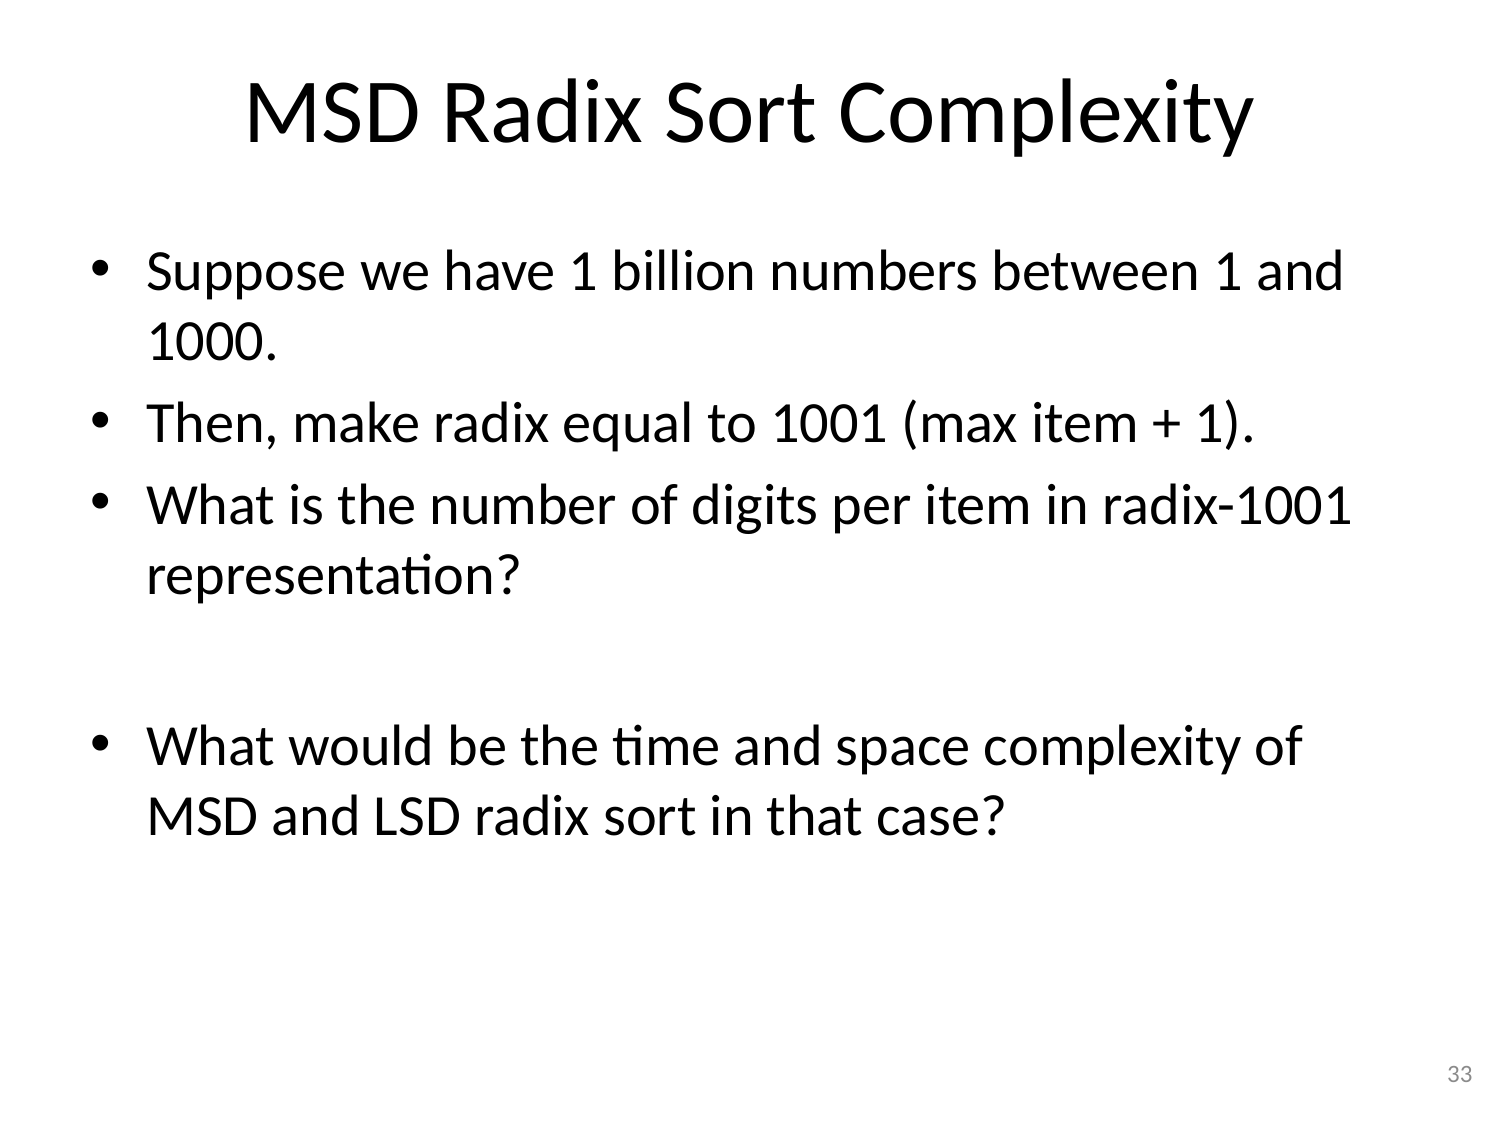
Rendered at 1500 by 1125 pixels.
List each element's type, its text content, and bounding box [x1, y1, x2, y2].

slide_number 33 [1137, 1042, 1488, 1103]
list Suppose we have 1 billion numbers between 1 and 1000. Then, make radix equal to 1001 (max item + 1). What is the number of digits per item in radix-1001 representation? What would be the time and space complexity of MSD and LSD radix sort in that case? [75, 224, 1425, 1050]
title MSD Radix Sort Complexity [75, 12, 1425, 200]
